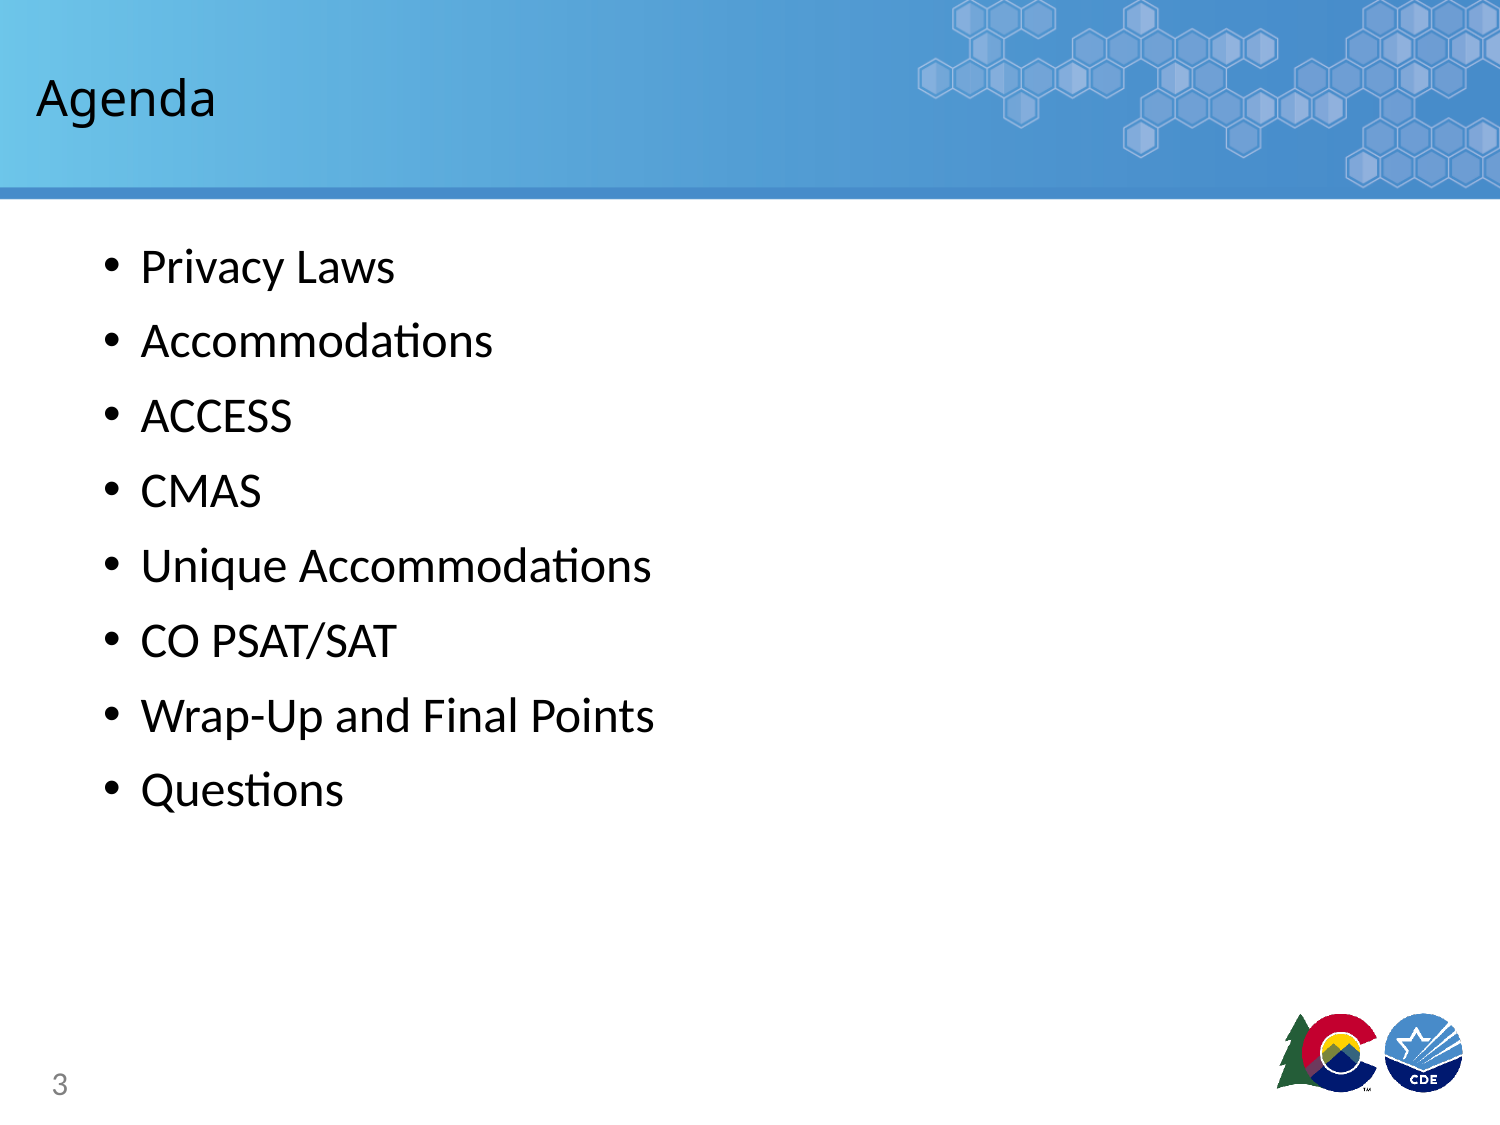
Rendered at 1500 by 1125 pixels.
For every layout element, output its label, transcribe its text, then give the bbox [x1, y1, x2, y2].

picture [1275, 1012, 1463, 1093]
picture [0, 0, 1500, 200]
title Agenda [36, 51, 1463, 149]
list Privacy Laws Accommodations ACCESS CMAS Unique Accommodations CO PSAT/SAT Wrap-Up and Final Points Questions [103, 239, 1397, 1002]
slide_number 3 [36, 1054, 375, 1115]
